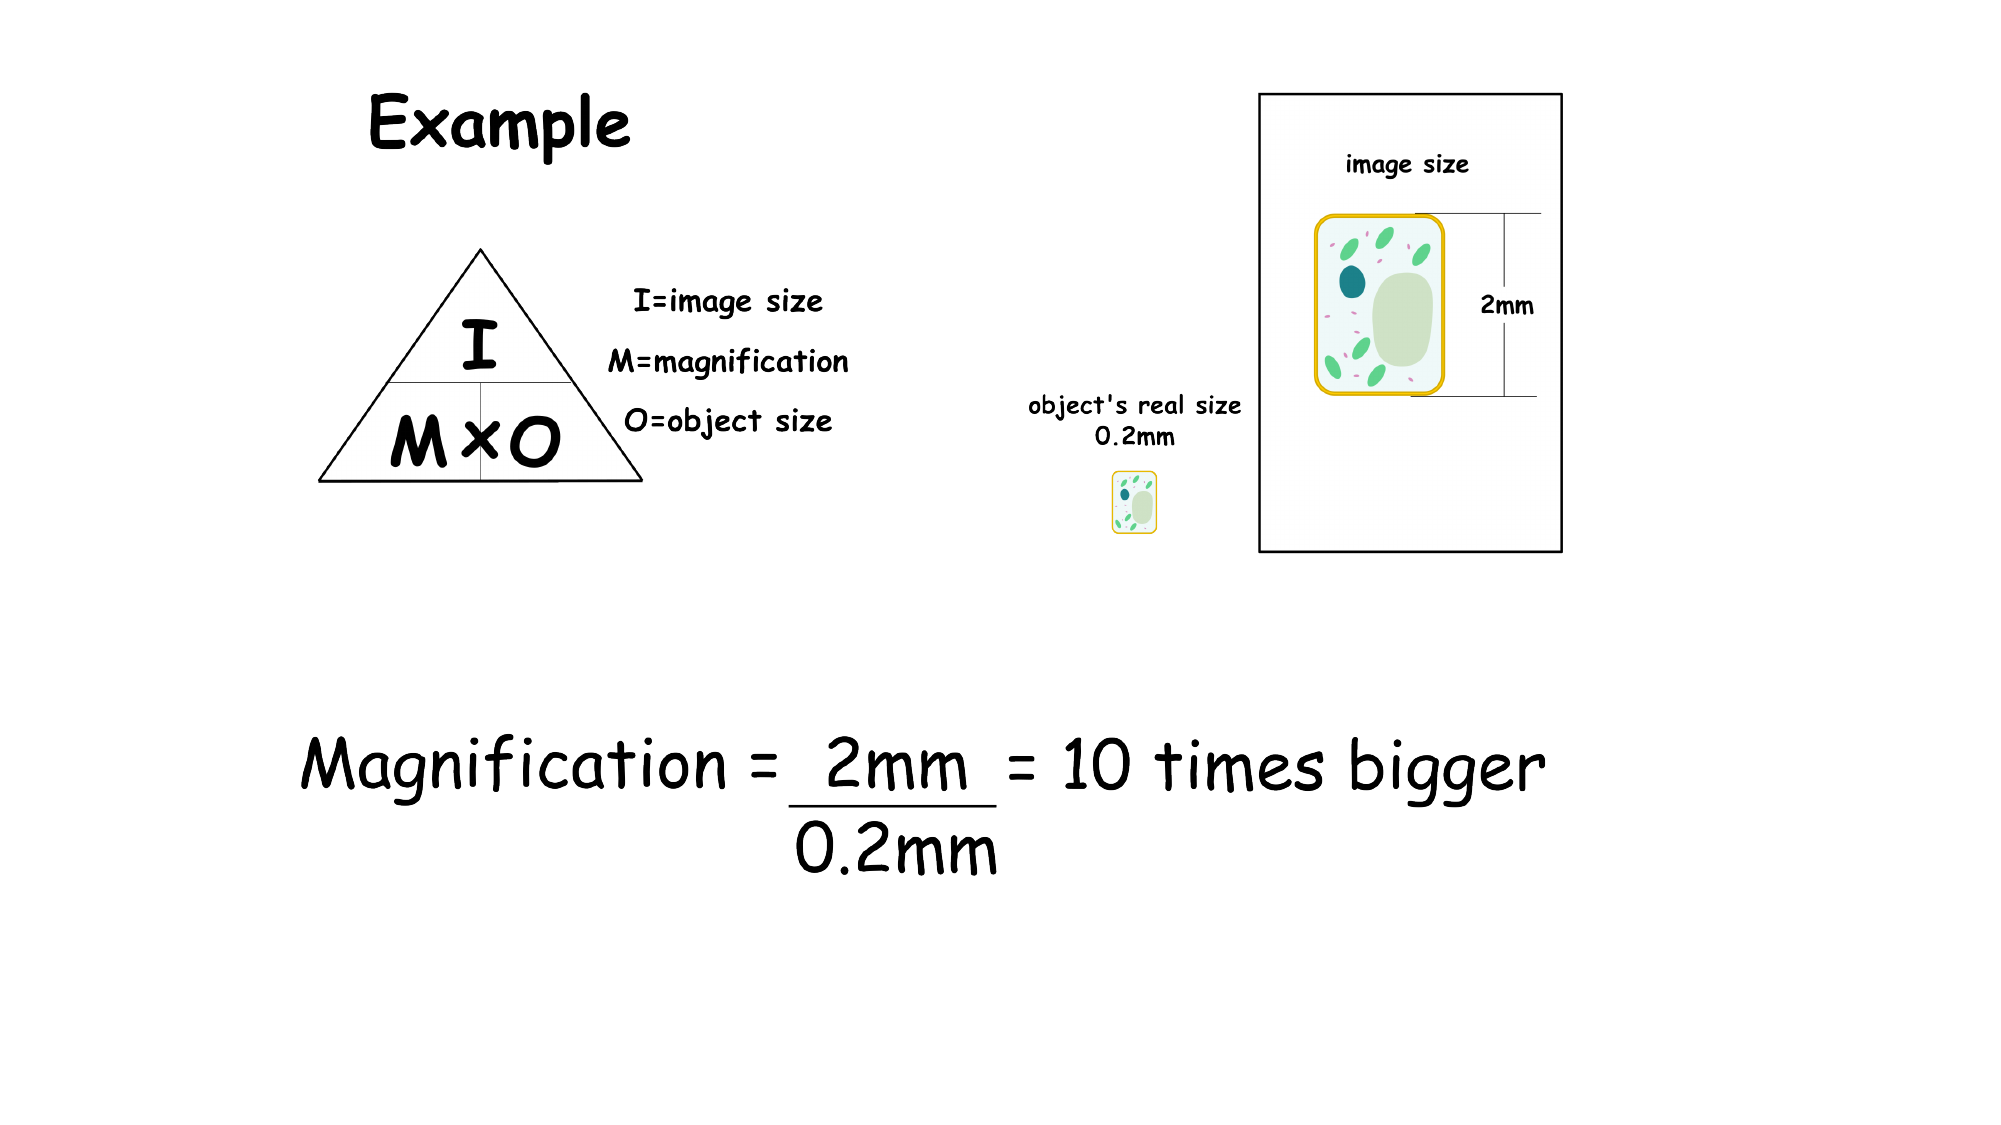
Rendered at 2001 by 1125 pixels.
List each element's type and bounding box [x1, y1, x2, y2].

picture [204, 36, 1796, 1125]
